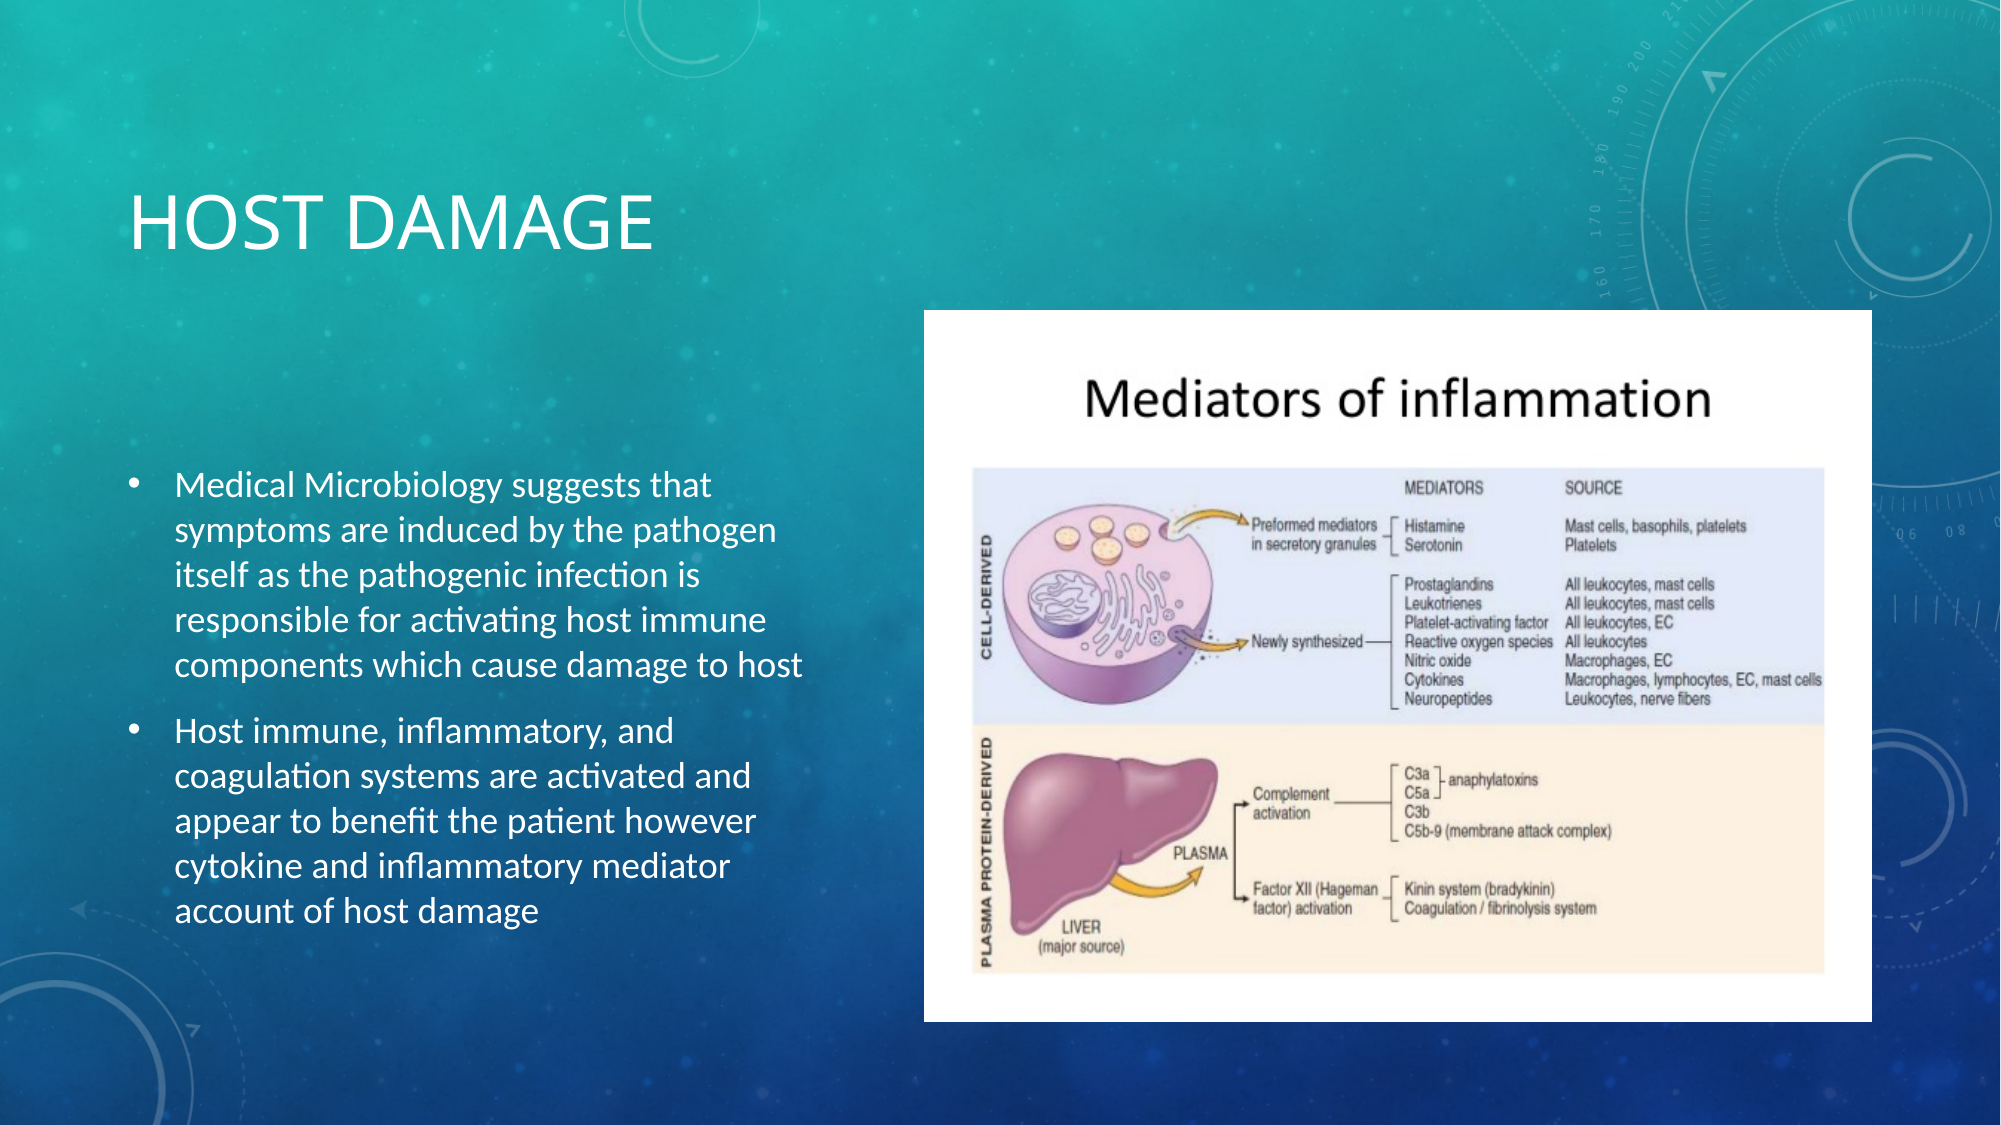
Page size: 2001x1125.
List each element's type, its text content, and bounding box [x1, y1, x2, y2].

list Medical Microbiology suggests that symptoms are induced by the pathogen itself as the pathogenic infection is responsible for activating host immune components which cause damage to host Host immune, inflammatory, and coagulation systems are activated and appear to benefit the patient however cytokine and inflammatory mediator account of host damage [112, 351, 857, 1040]
title Host damage [112, 99, 1775, 339]
picture [0, 0, 2001, 1125]
